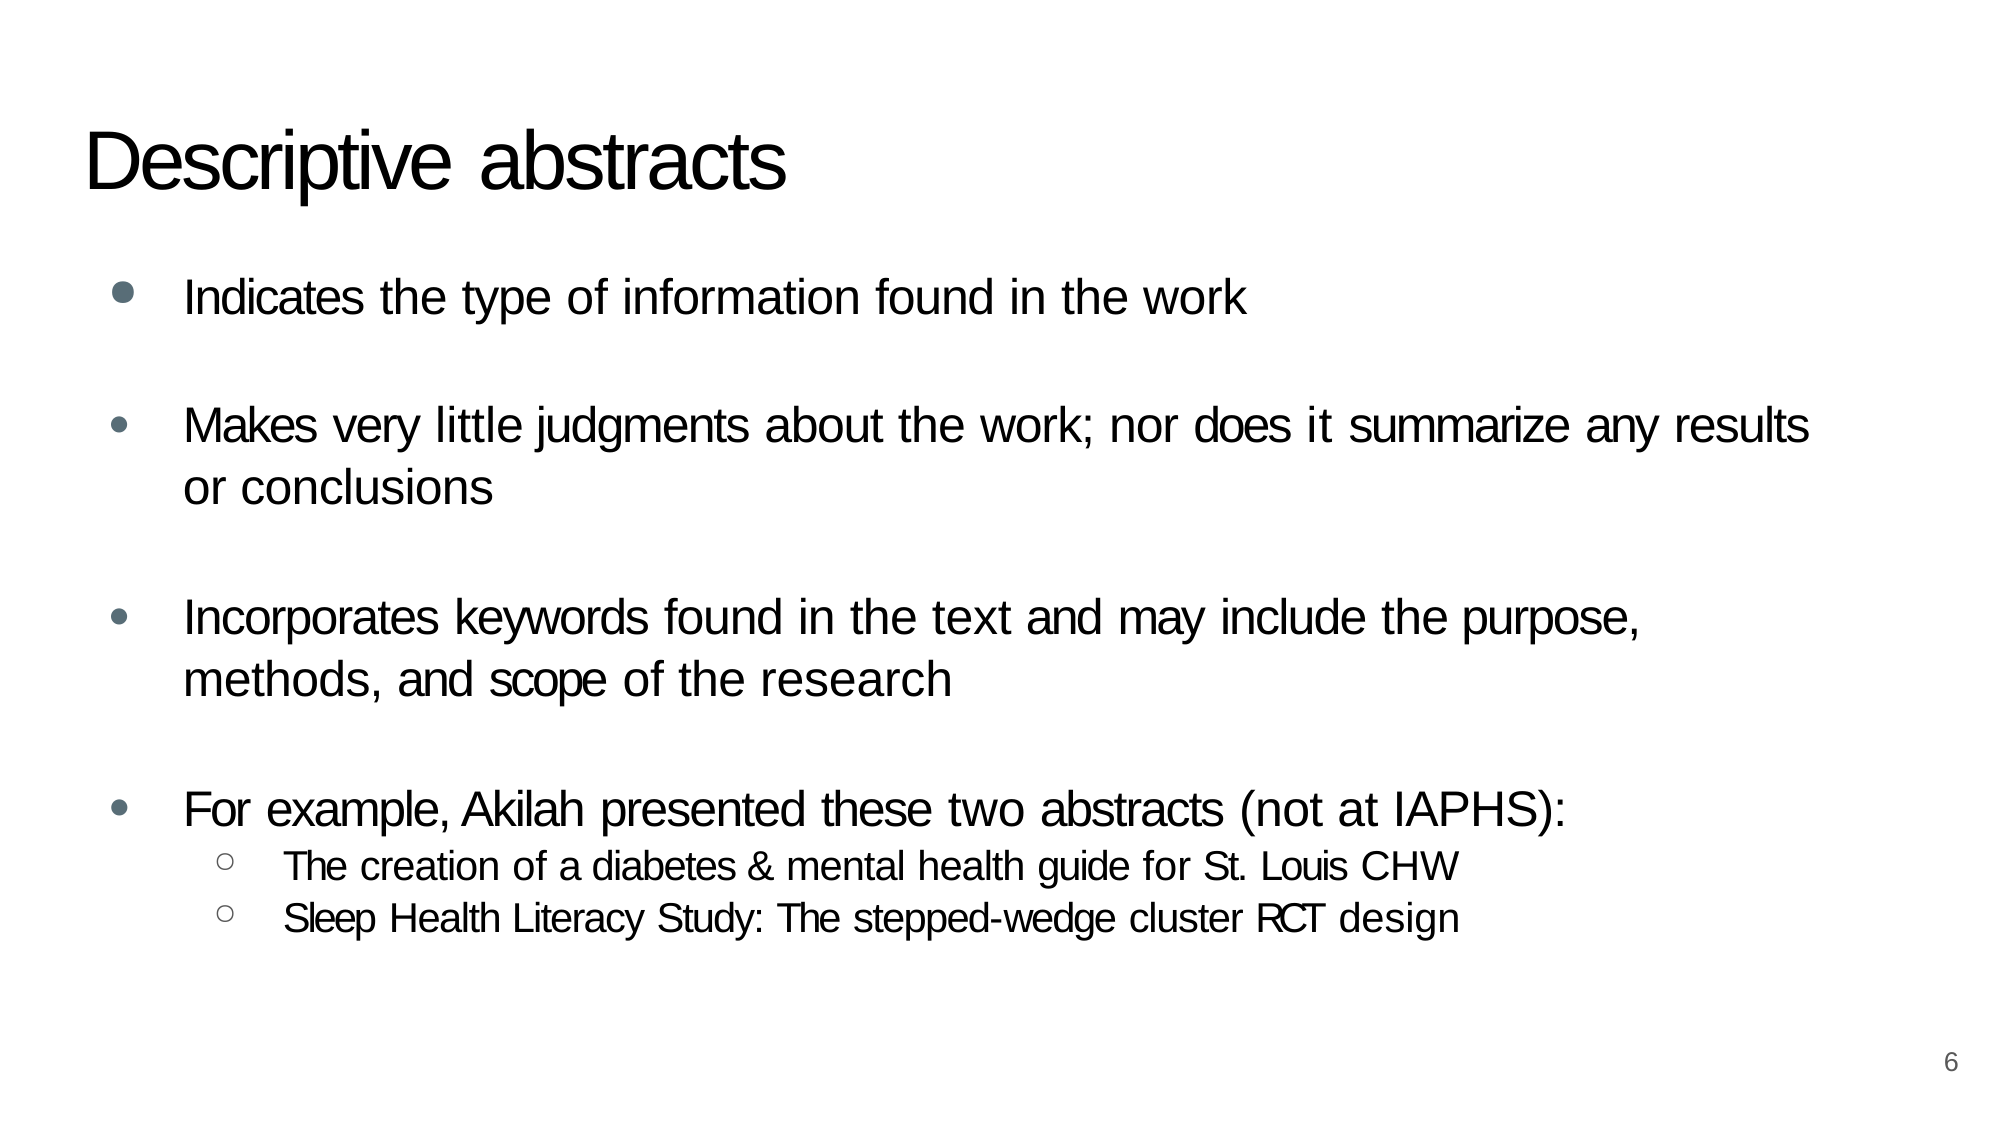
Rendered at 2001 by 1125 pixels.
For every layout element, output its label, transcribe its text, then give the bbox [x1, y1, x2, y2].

text_box Indicates the type of information found in the work Makes very little judgments about the work; nor does it summarize any results or conclusions Incorporates keywords found in the text and may include the purpose, methods, and scope of the research For example, Akilah presented these two abstracts (not at IAPHS): The creation of a diabetes & mental health guide for St. Louis CHW Sleep Health Literacy Study: The stepped-wedge cluster RCT design [106, 262, 1835, 941]
title Descriptive abstracts [81, 104, 1668, 294]
slide_number 6 [1923, 1043, 1967, 1125]
